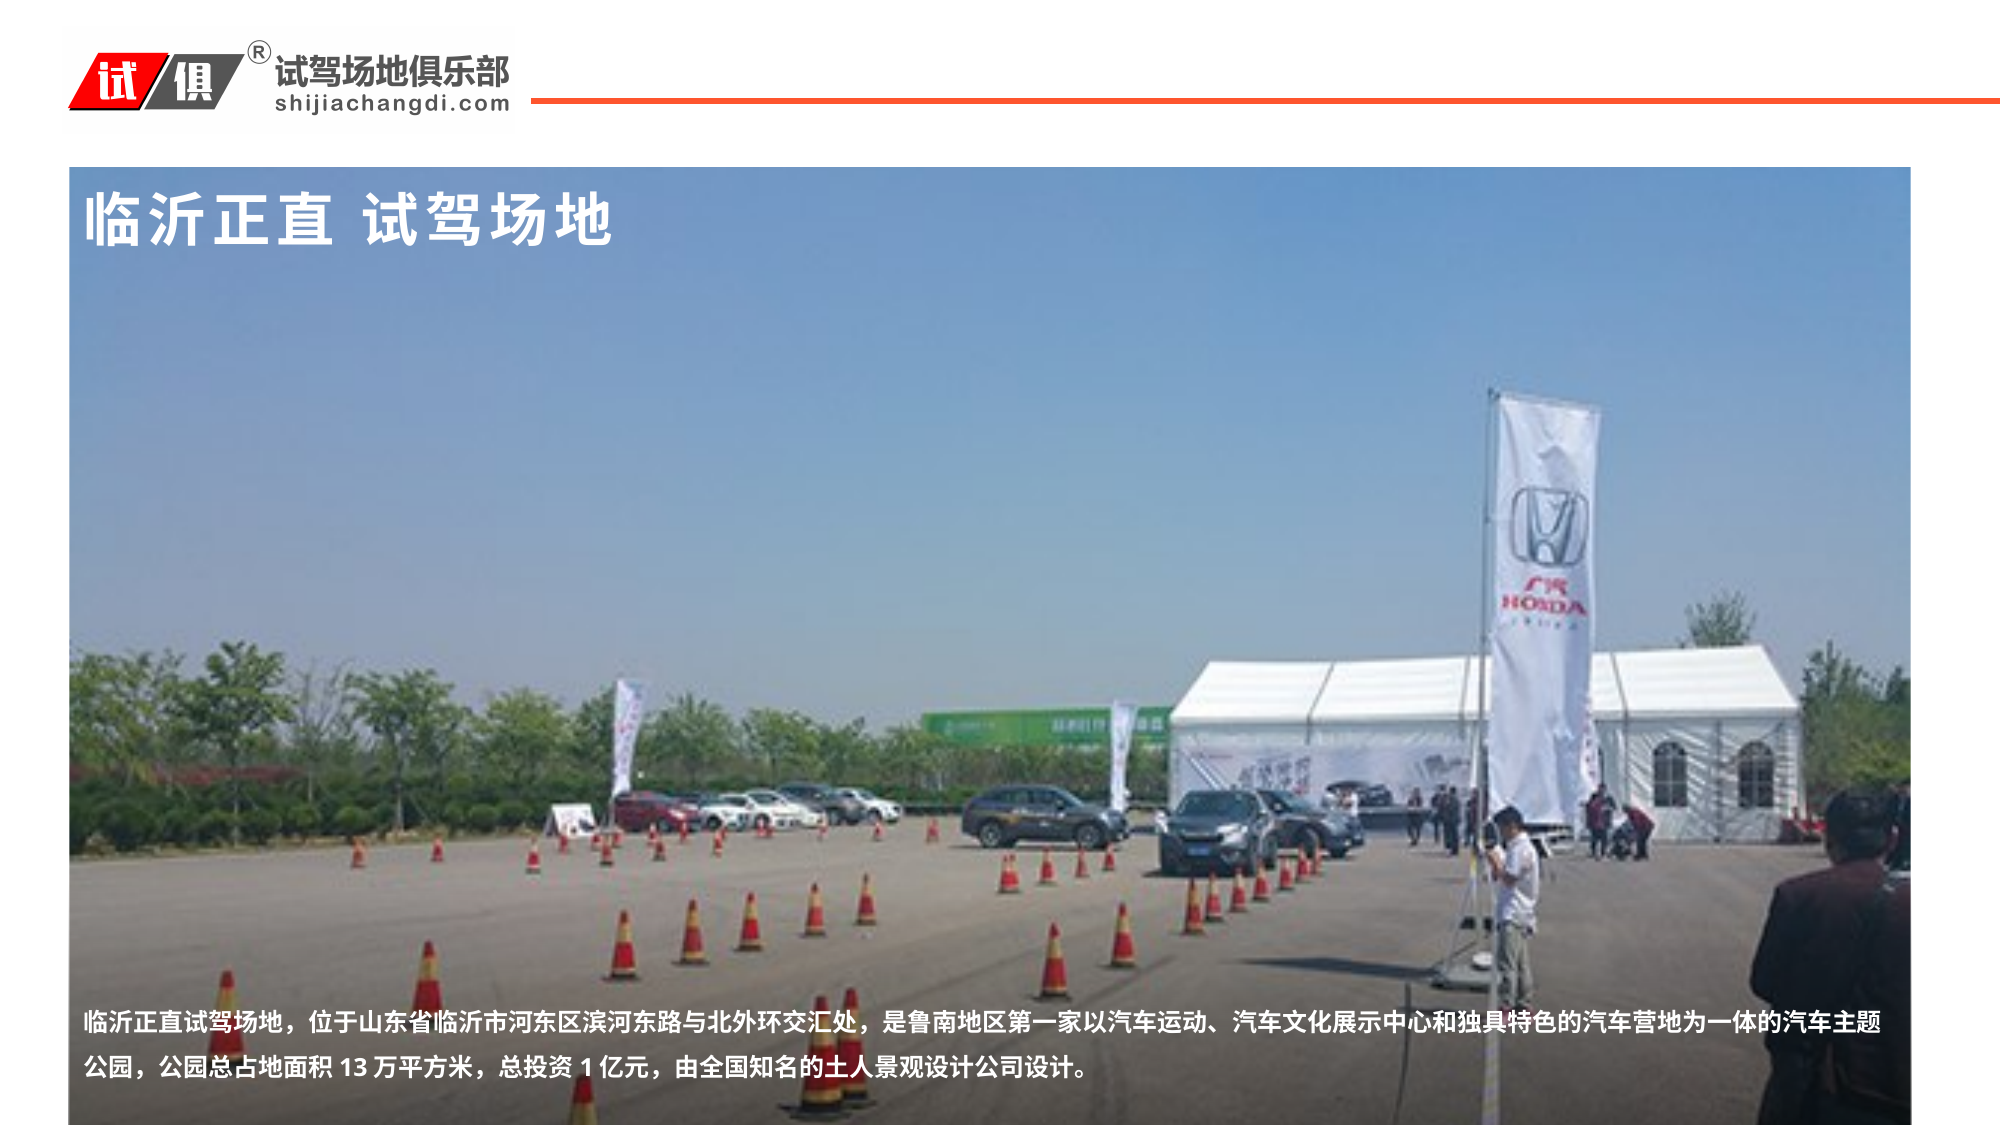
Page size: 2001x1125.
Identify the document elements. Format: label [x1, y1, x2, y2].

picture [62, 26, 515, 134]
picture [69, 167, 1911, 1125]
